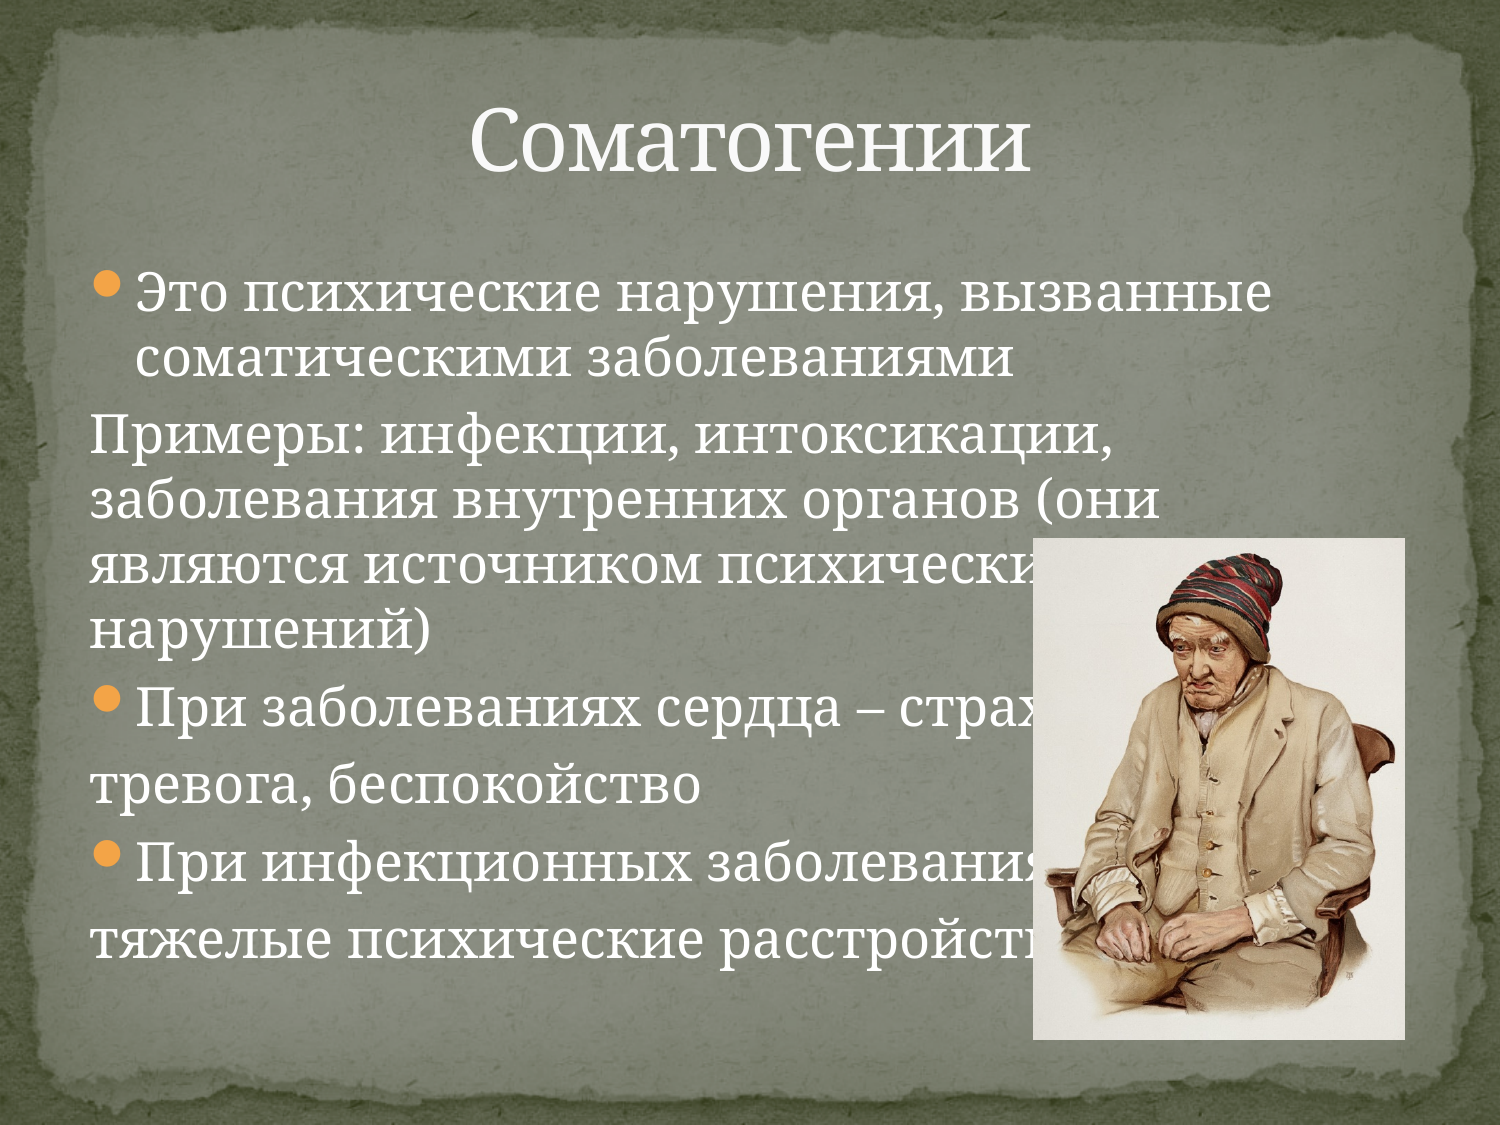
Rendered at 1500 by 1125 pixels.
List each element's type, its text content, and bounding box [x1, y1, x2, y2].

title Соматогении [74, 24, 1425, 197]
picture [1033, 538, 1405, 1040]
list Это психические нарушения, вызванные соматическими заболеваниями Примеры: инфекции, интоксикации, заболевания внутренних органов (они являются источником психических нарушений) При заболеваниях сердца – страх, тревога, беспокойство При инфекционных заболеваниях – тяжелые психические расстройства [75, 249, 1425, 929]
